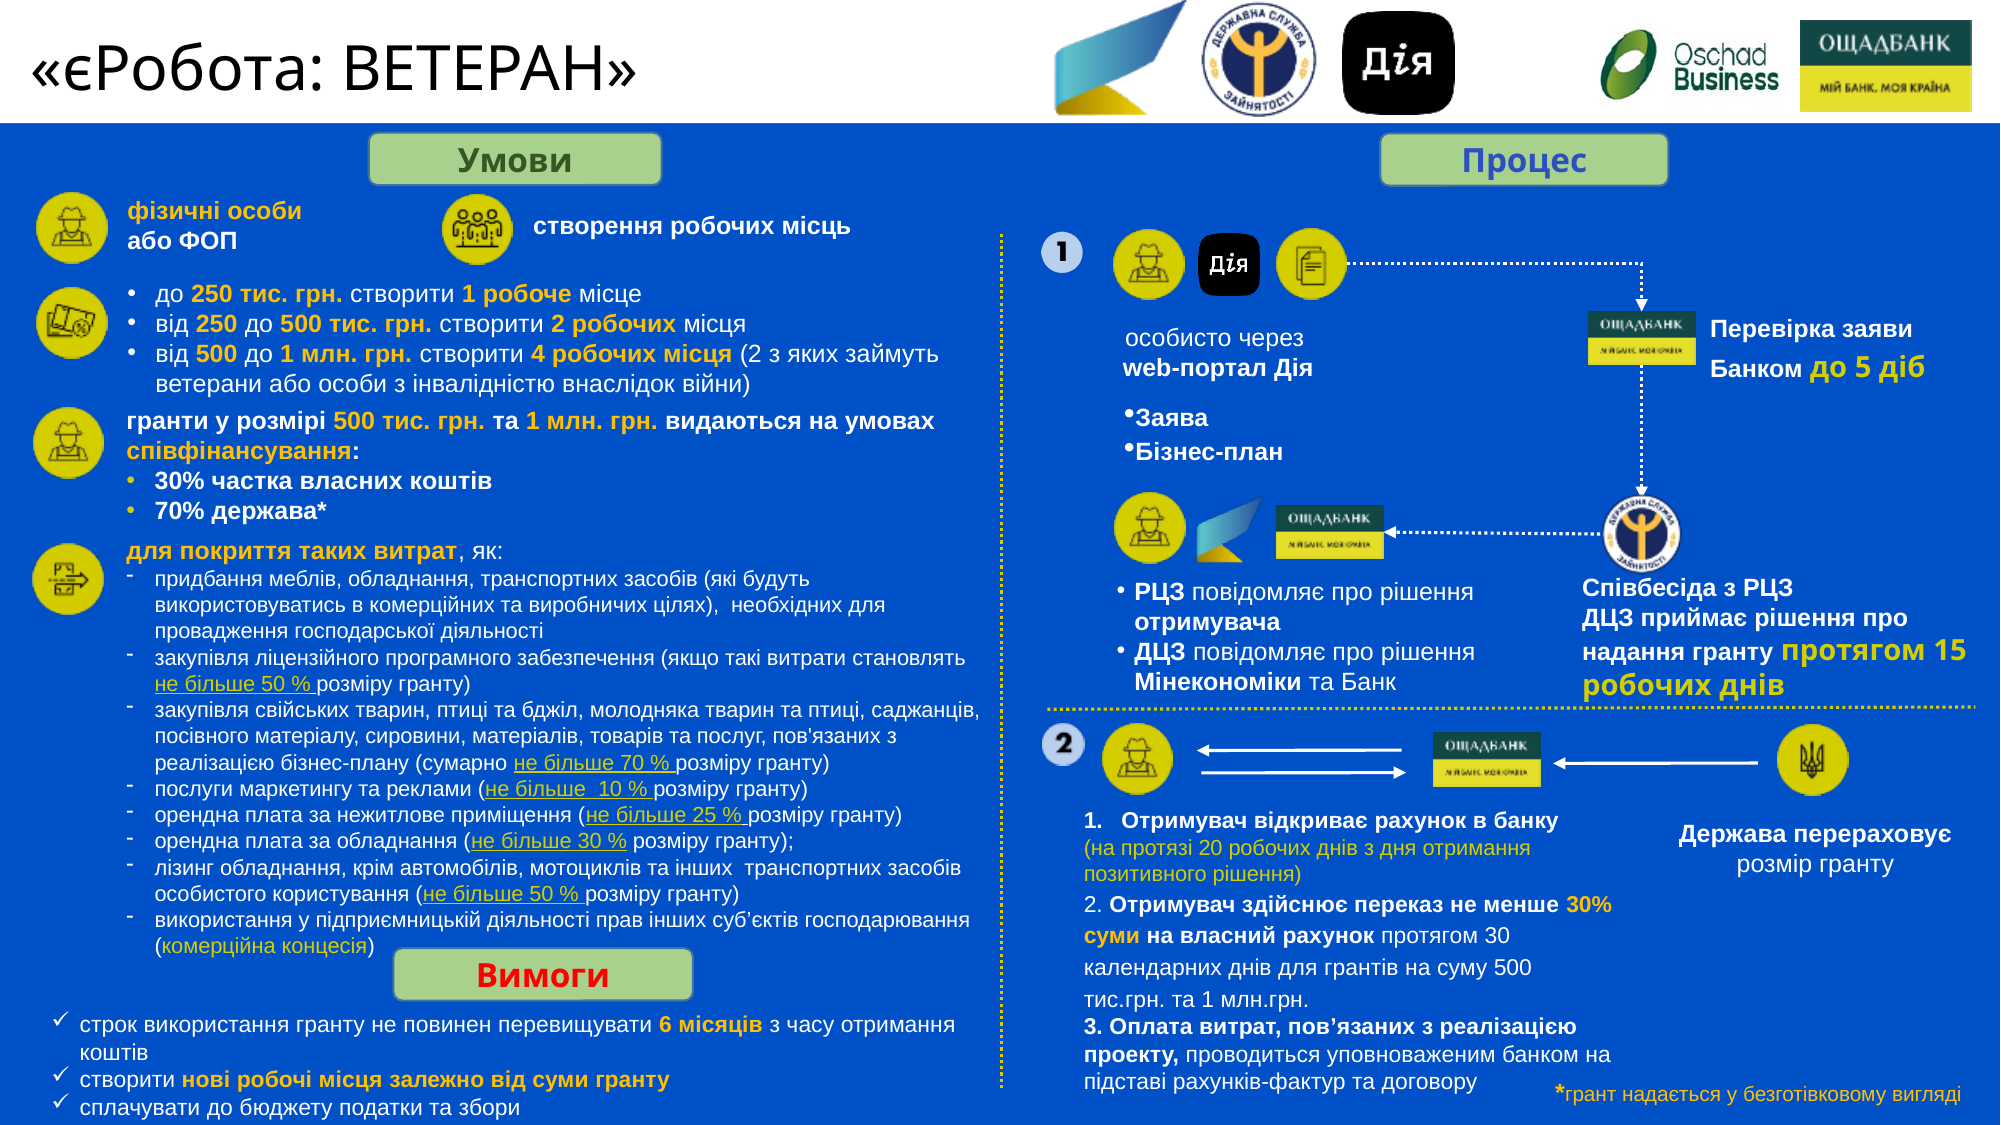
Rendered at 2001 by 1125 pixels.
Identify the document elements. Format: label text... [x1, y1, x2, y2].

text_box фізичні особи або ФОП [112, 186, 407, 262]
picture [1040, 231, 1083, 273]
text_box Заява Бізнес-план [1110, 389, 1628, 473]
picture [36, 192, 108, 264]
text_box Перевірка заяви Банком до 5 діб [1695, 301, 1984, 391]
picture [1276, 228, 1348, 300]
text_box гранти у розмірі 500 тис. грн. та 1 млн. грн. видаються на умовах співфінансування: 30% частка власних коштів 70% держава* [111, 397, 975, 533]
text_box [1346, 263, 1642, 312]
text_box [1047, 706, 1976, 710]
picture [1114, 492, 1186, 564]
picture [33, 407, 104, 479]
picture [1052, 0, 1191, 117]
picture [1102, 723, 1173, 795]
text_box до 250 тис. грн. створити 1 робоче місце від 250 до 500 тис. грн. створити 2 робочих місця від 500 до 1 млн. грн. створити 4 робочих місця (2 з яких займуть ветерани або особи з інвалідністю внаслідок війни) [112, 270, 975, 397]
picture [1198, 0, 1321, 120]
picture [1342, 11, 1455, 115]
picture [1588, 11, 1972, 115]
picture [36, 287, 108, 359]
text_box Отримувач відкриває рахунок в банку (на протязі 20 робочих днів з дня отримання позитивного рішення) 2. Отримувач здійснює переказ не менше 30% суми на власний рахунок протягом 30 календарних днів для грантів на суму 500 тис.грн. та 1 млн.грн. 3. Оплата витрат, пов’язаних з реалізацією проекту, проводиться уповноваженим банком на підставі рахунків-фактур та договору [1068, 794, 1634, 1102]
text_box [0, 0, 2000, 124]
text_box Процес [1379, 132, 1670, 187]
picture [1195, 494, 1266, 564]
text_box створення робочих місць [518, 202, 878, 247]
text_box для покриття таких витрат, як: придбання меблів, обладнання, транспортних засобів (які будуть використовуватись в комерційних та виробничих цілях), необхідних для провадження господарської діяльності закупівля ліцензійного програмного забезпечення (якщо такі витрати становлять не більше 50 % розміру гранту) закупівля свійських тварин, птиці та бджіл, молодняка тварин та птиці, саджанців, посівного матеріалу, сировини, матеріалів, товарів та послуг, пов'язаних з реалізацією бізнес-плану (сумарно не більше 70 % розміру гранту) послуги маркетингу та реклами (не більше 10 % розміру гранту) орендна плата за нежитлове приміщення (не більше 25 % розміру гранту) орендна плата за обладнання (не більше 30 % розміру гранту); лізинг обладнання, крім автомобілів, мотоциклів та інших транспортних засобів особистого користування (не більше 50 % розміру гранту) використання у підприємницькій діяльності прав інших суб’єктів господарювання (комерційна концесія) [111, 527, 1000, 966]
picture [1588, 311, 1696, 365]
picture [1042, 723, 1085, 766]
picture [32, 543, 104, 615]
text_box «єРобота: ВЕТЕРАН» [15, 20, 1011, 111]
picture [1777, 724, 1849, 796]
text_box Співбесіда з РЦЗ ДЦЗ приймає рішення про надання гранту протягом 15 робочих днів [1567, 563, 1986, 709]
text_box особисто через web-портал Дія [1102, 314, 1334, 389]
text_box РЦЗ повідомляє про рішення отримувача ДЦЗ повідомляє про рішення Мінекономіки та Банк [1101, 567, 1517, 703]
picture [1600, 492, 1685, 576]
text_box *грант надається у безготівковому вигляді [1540, 1069, 1984, 1114]
text_box Вимоги [392, 947, 694, 1002]
picture [1276, 505, 1384, 559]
picture [442, 194, 513, 265]
text_box Держава перераховує розмір гранту [1655, 810, 1976, 885]
picture [1113, 229, 1185, 300]
picture [1198, 233, 1260, 296]
text_box Умови [367, 131, 663, 187]
text_box строк використання гранту не повинен перевищувати 6 місяців з часу отримання коштів створити нові робочі місця залежно від суми гранту сплачувати до бюджету податки та збори [36, 1002, 1002, 1125]
picture [1433, 732, 1541, 787]
